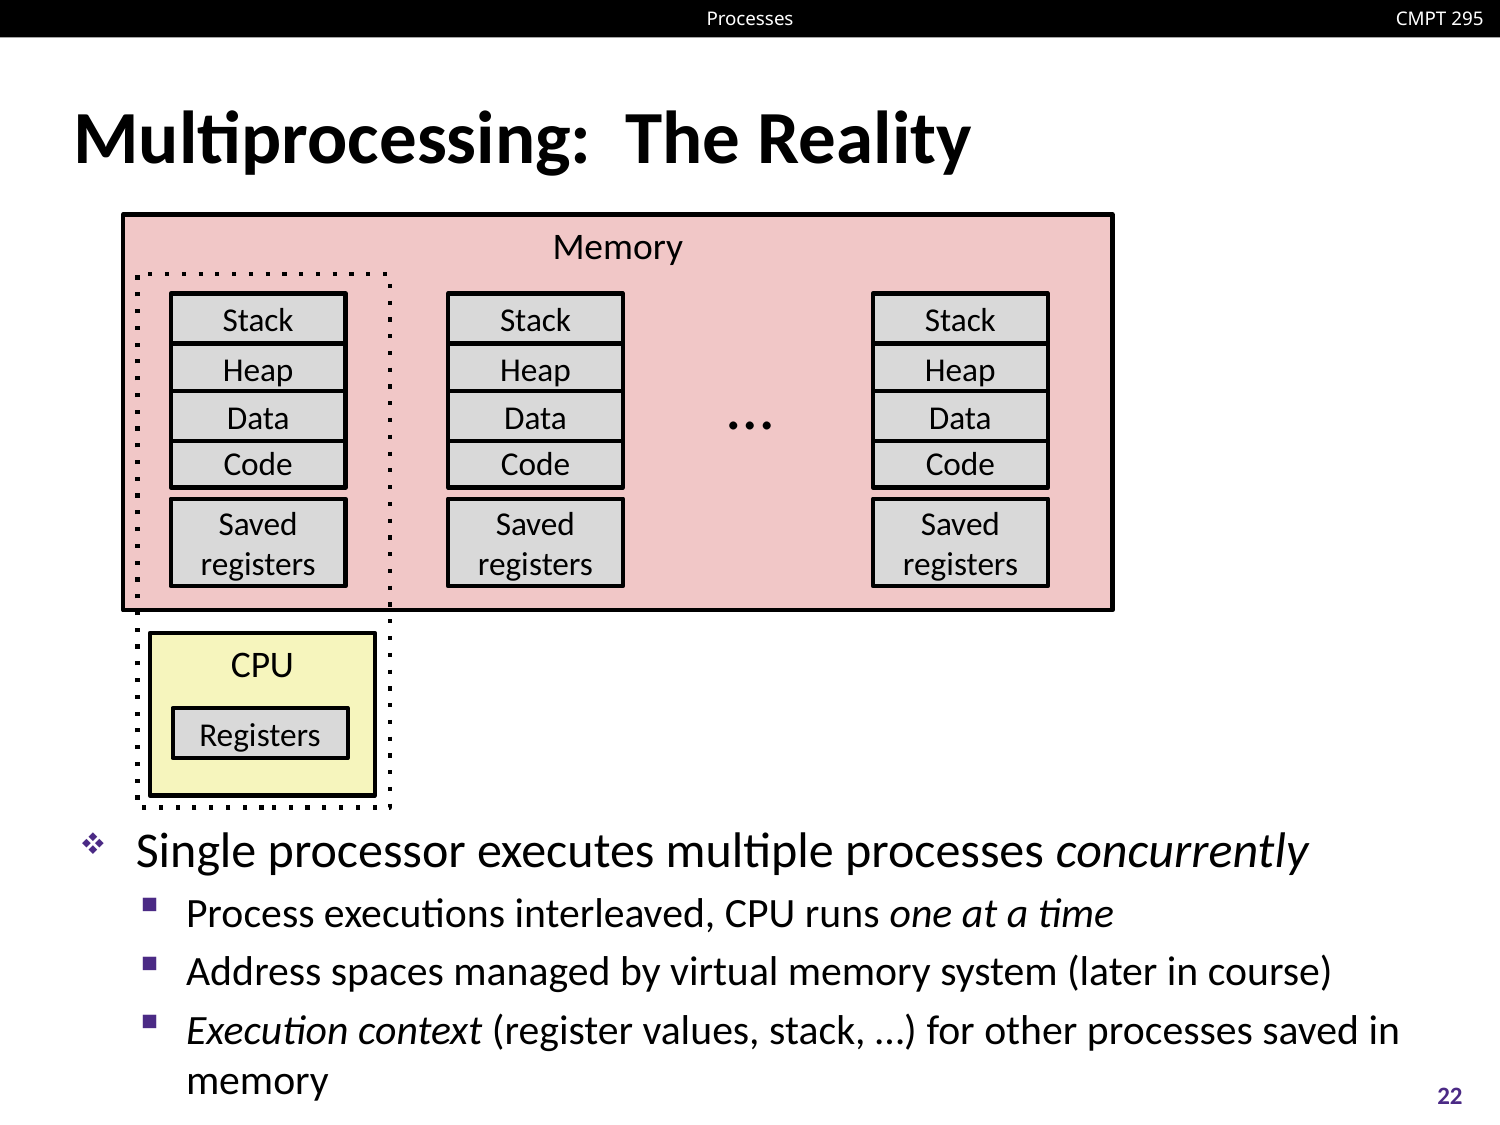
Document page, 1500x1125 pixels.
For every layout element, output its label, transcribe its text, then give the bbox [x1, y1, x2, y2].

text_box [137, 273, 390, 808]
list Single processor executes multiple processes concurrently Process executions interleaved, CPU runs one at a time Address spaces managed by virtual memory system (later in course) Execution context (register values, stack, …) for other processes saved in memory [64, 809, 1438, 1096]
text_box Heap [942, 343, 1048, 390]
text_box Memory [123, 214, 1113, 611]
text_box Data [942, 390, 1048, 441]
text_box Code [942, 441, 1048, 488]
slide_number 22 [1400, 1065, 1500, 1125]
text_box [164, 281, 938, 1065]
text_box Stack [942, 293, 1048, 343]
text_box Saved registers [942, 498, 1048, 587]
title Multiprocessing: The Reality [58, 71, 1438, 197]
